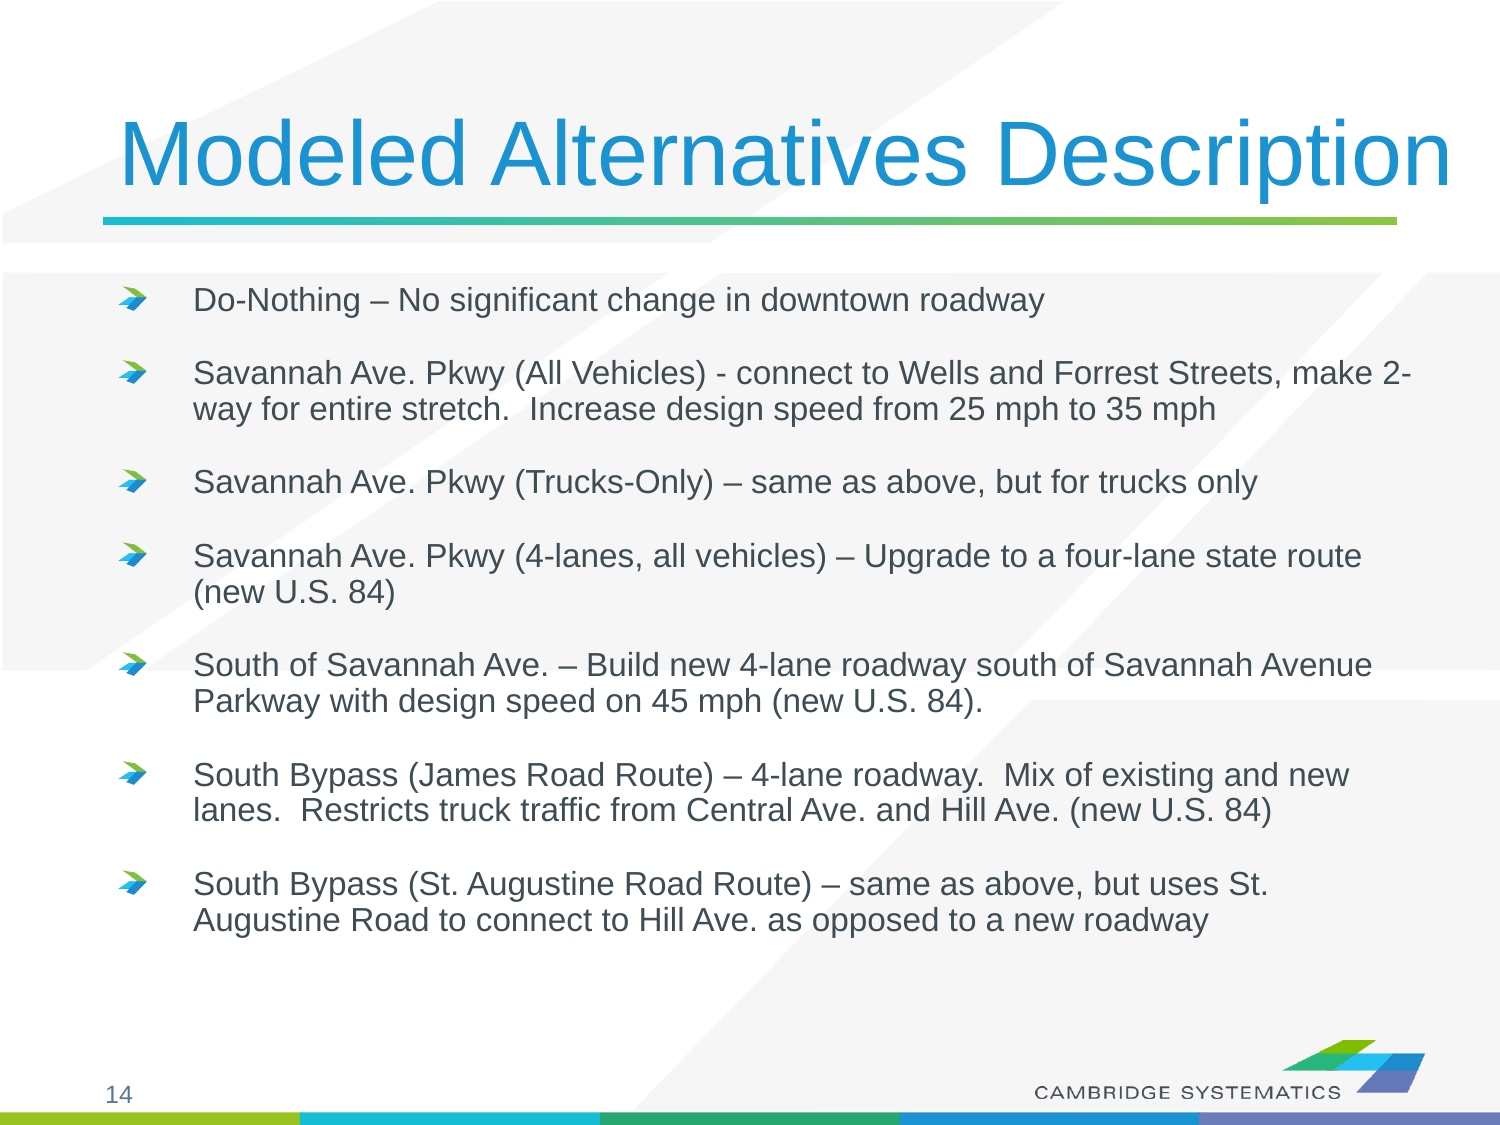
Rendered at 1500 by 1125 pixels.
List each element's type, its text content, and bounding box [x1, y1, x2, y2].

picture [118, 652, 147, 676]
picture [118, 870, 147, 895]
picture [118, 542, 147, 567]
picture [118, 761, 147, 785]
picture [1035, 1040, 1425, 1099]
picture [118, 360, 147, 384]
picture [118, 469, 147, 493]
title Modeled Alternatives Description [103, 16, 1500, 213]
list Do-Nothing – No significant change in downtown roadway Savannah Ave. Pkwy (All Vehicles) - connect to Wells and Forrest Streets, make 2-way for entire stretch. Increase design speed from 25 mph to 35 mph Savannah Ave. Pkwy (Trucks-Only) – same as above, but for trucks only Savannah Ave. Pkwy (4-lanes, all vehicles) – Upgrade to a four-lane state route (new U.S. 84) South of Savannah Ave. – Build new 4-lane roadway south of Savannah Avenue Parkway with design speed on 45 mph (new U.S. 84). South Bypass (James Road Route) – 4-lane roadway. Mix of existing and new lanes. Restricts truck traffic from Central Ave. and Hill Ave. (new U.S. 84) South Bypass (St. Augustine Road Route) – same as above, but uses St. Augustine Road to connect to Hill Ave. as opposed to a new roadway [103, 275, 1434, 1014]
picture [118, 286, 147, 311]
